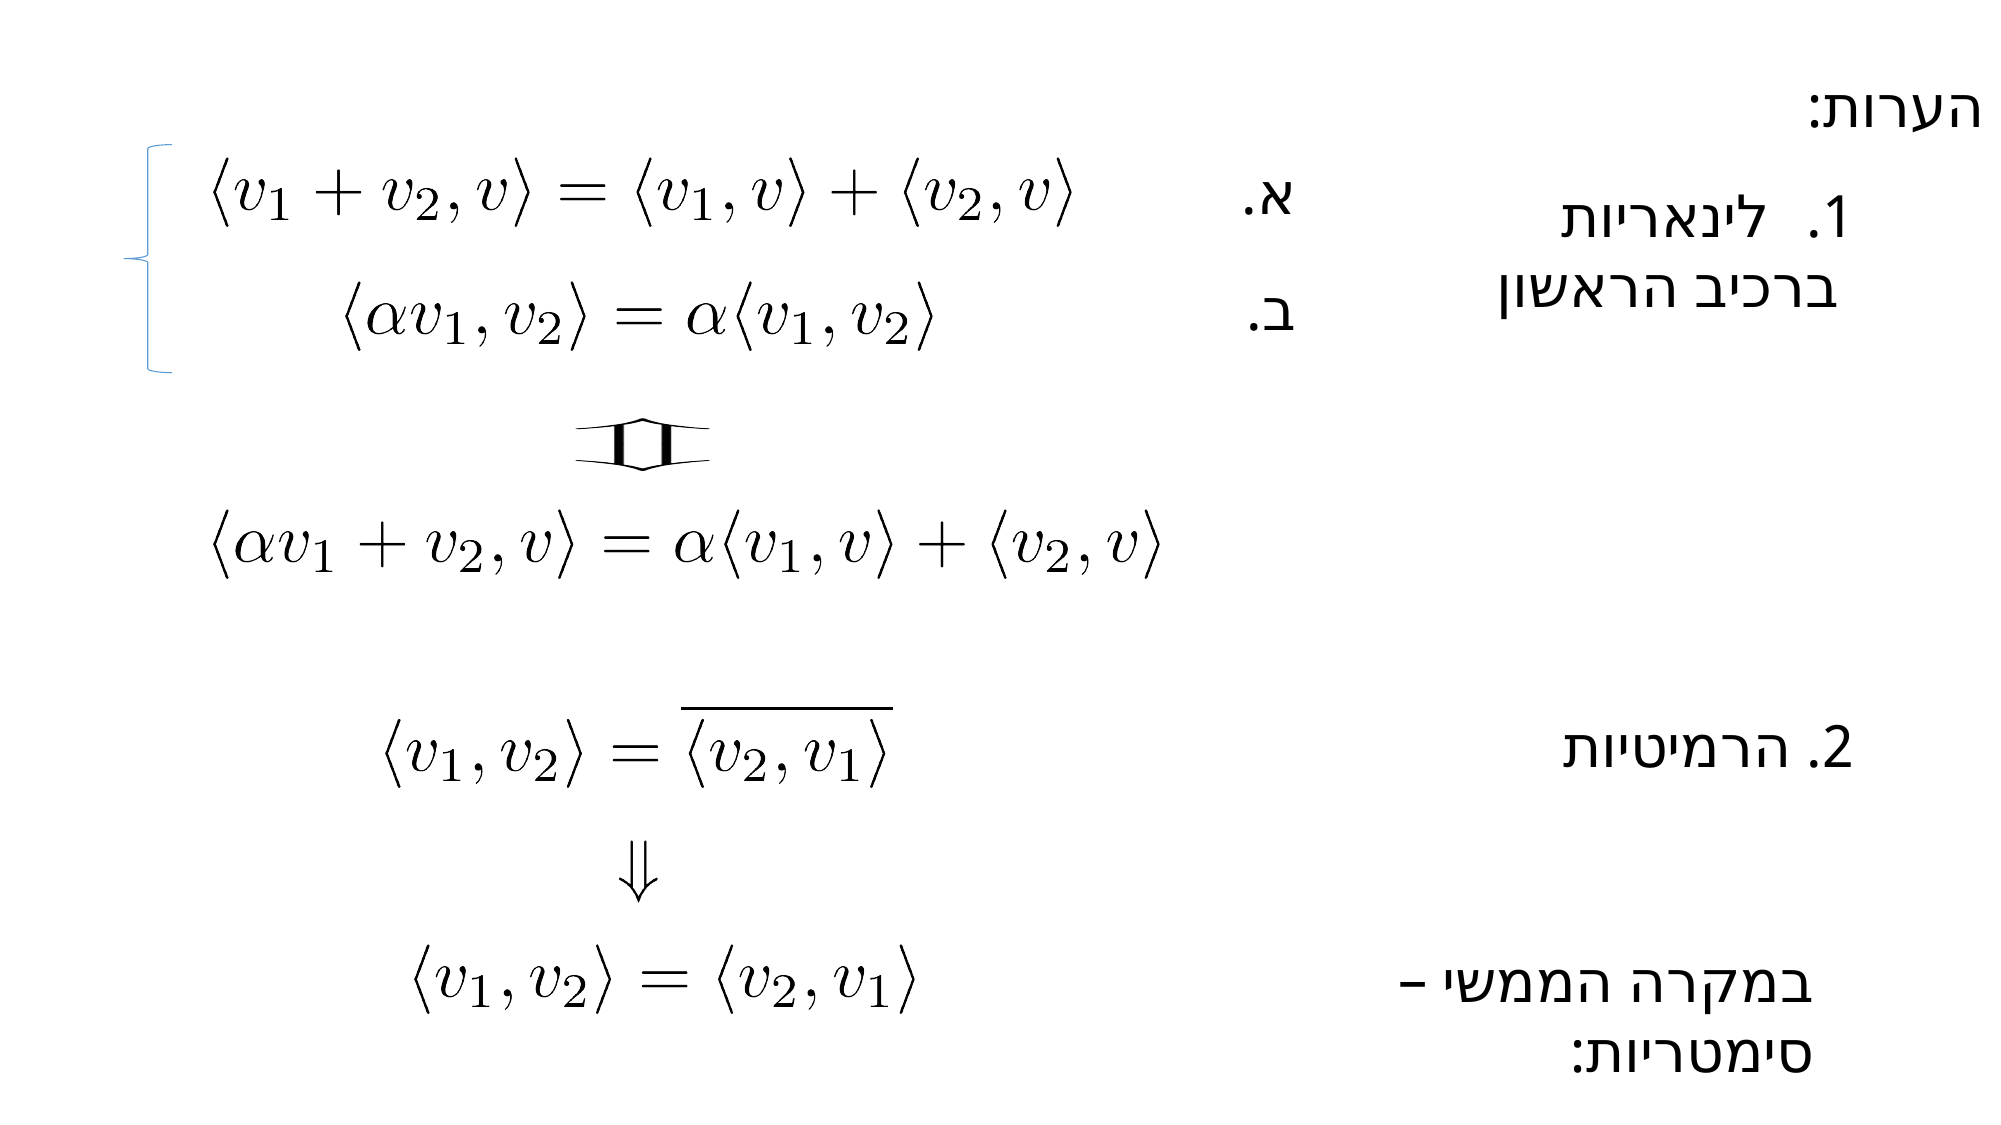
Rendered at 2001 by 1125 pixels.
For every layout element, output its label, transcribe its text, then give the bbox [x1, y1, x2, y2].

text_box [123, 144, 172, 374]
text_box לינאריות ברכיב הראשון [1196, 172, 1869, 327]
picture [213, 376, 1160, 579]
picture [414, 944, 915, 1014]
picture [619, 840, 658, 903]
text_box 2. הרמיטיות [1196, 701, 1869, 787]
text_box ב. [1222, 264, 1311, 350]
picture [213, 157, 1072, 227]
text_box במקרה הממשי – סימטריות: [1157, 936, 1830, 1092]
picture [385, 707, 893, 788]
text_box א. [1222, 148, 1311, 234]
picture [345, 281, 933, 351]
title הערות: [1775, 45, 2000, 172]
